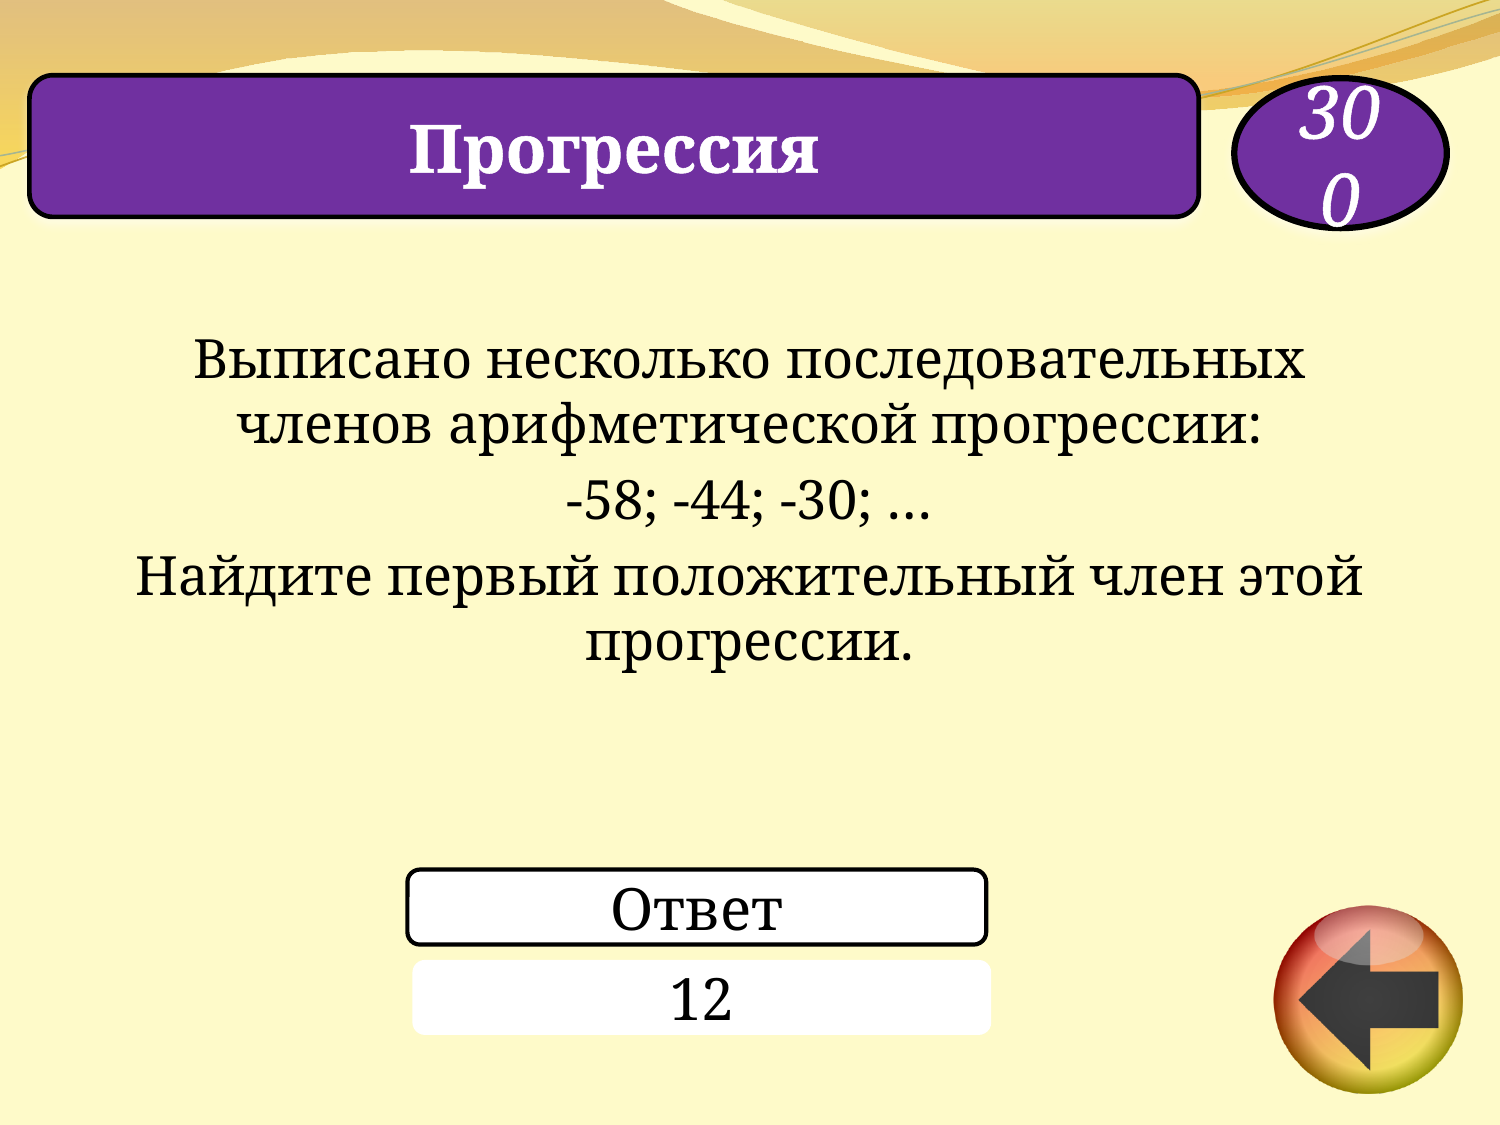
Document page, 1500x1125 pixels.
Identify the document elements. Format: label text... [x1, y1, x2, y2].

text_box 300 [1231, 74, 1450, 232]
text_box 12 [410, 957, 994, 1038]
picture [1272, 904, 1463, 1095]
text_box Ответ [405, 867, 989, 947]
text_box Прогрессия [28, 74, 1200, 218]
list Выписано несколько последовательных членов арифметической прогрессии: -58; -44; -30; … Найдите первый положительный член этой прогрессии. [75, 317, 1425, 1038]
text_box 35 [1267, 908, 1272, 1038]
